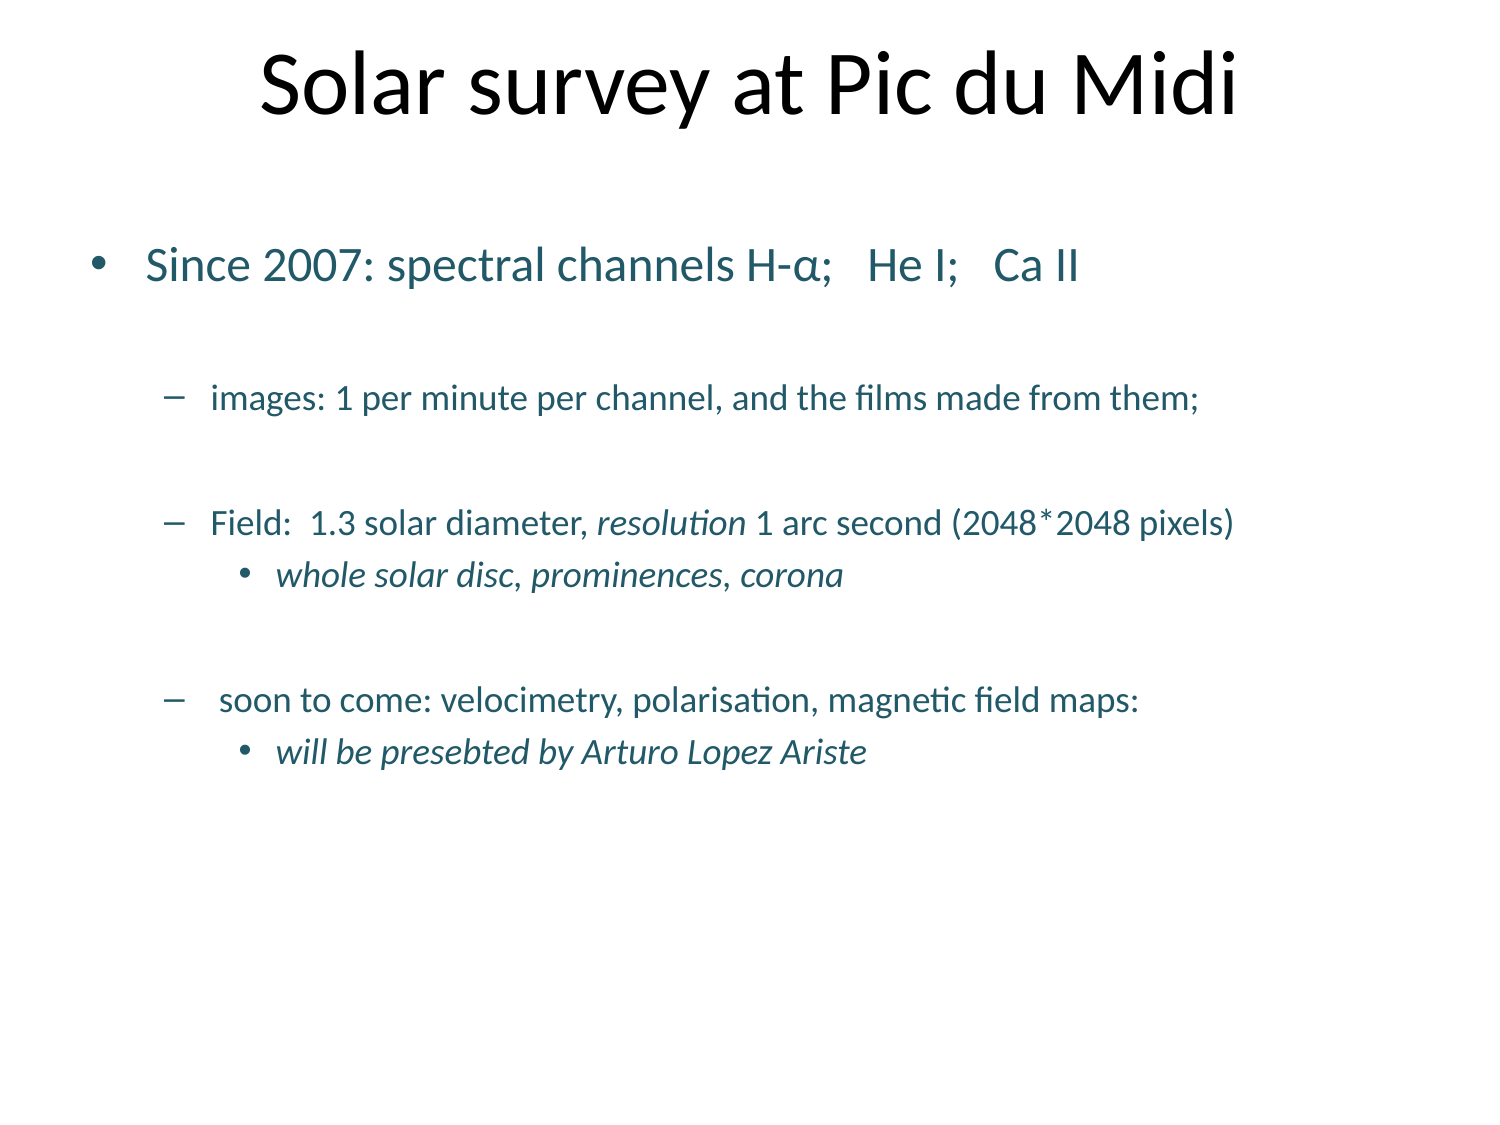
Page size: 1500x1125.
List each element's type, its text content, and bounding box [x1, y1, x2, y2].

list Since 2007: spectral channels H-α; He I; Ca II images: 1 per minute per channel, and the films made from them; Field: 1.3 solar diameter, resolution 1 arc second (2048*2048 pixels) whole solar disc, prominences, corona soon to come: velocimetry, polarisation, magnetic field maps: will be presebted by Arturo Lopez Ariste [75, 175, 1425, 781]
title Solar survey at Pic du Midi [75, 8, 1425, 148]
